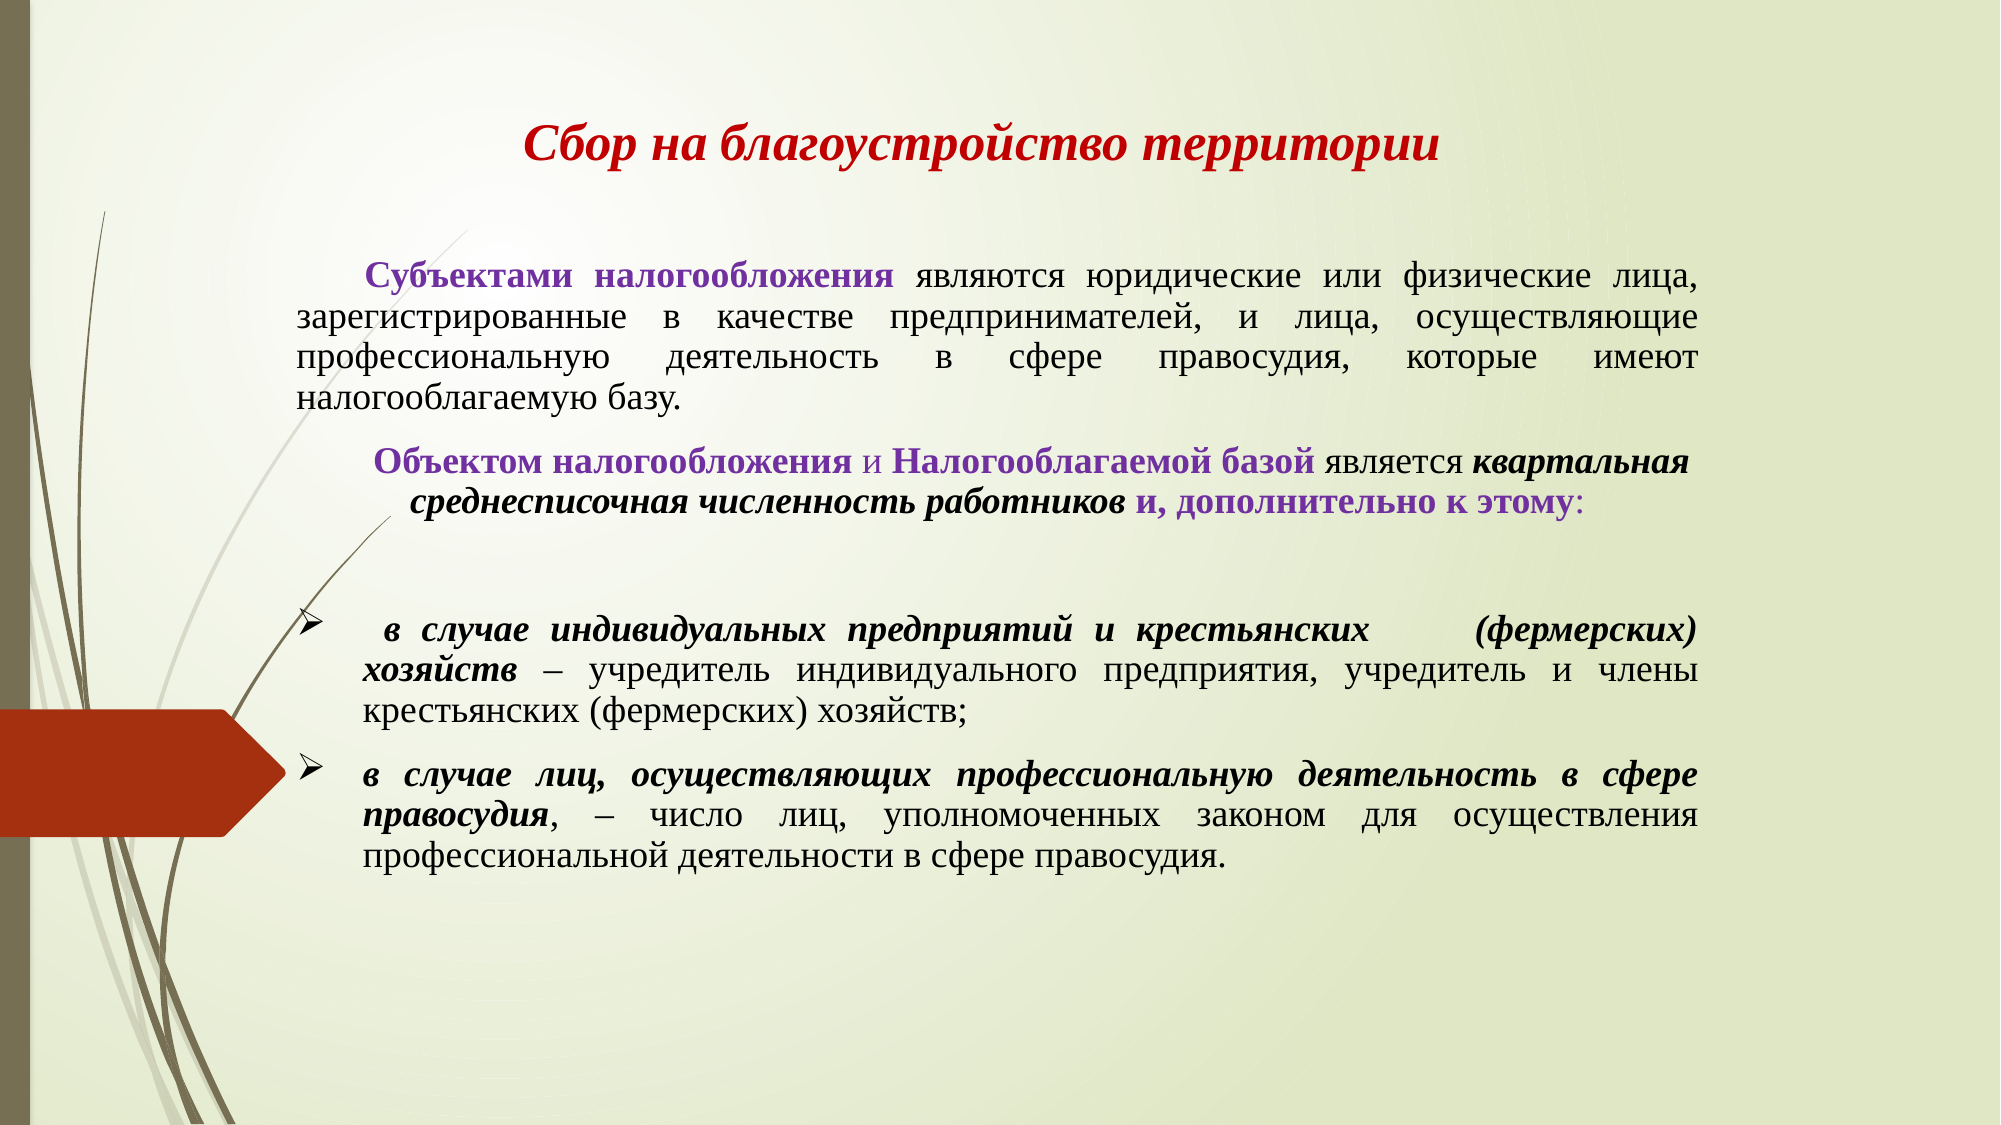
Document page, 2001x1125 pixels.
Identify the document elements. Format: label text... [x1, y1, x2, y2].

text_box Субъектами налогообложения являются юридические или физические лица, зарегистрированные в качестве предпринимателей, и лица, осуществляющие профессиональную деятельность в сфере правосудия, которые имеют налогооблагаемую базу. Объектом налогообложения и Налогооблагаемой базой является квартальная среднесписочная численность работников и, дополнительно к этому: в случае индивидуальных предприятий и крестьянских (фермерских) хозяйств – учредитель индивидуального предприятия, учредитель и члены крестьянских (фермерских) хозяйств; в случае лиц, осуществляющих профессиональную деятельность в сфере правосудия, – число лиц, уполномоченных законом для осуществления профессиональной деятельности в сфере правосудия. [282, 188, 1713, 914]
text_box Сбор на благоустройство территории [409, 83, 1584, 179]
